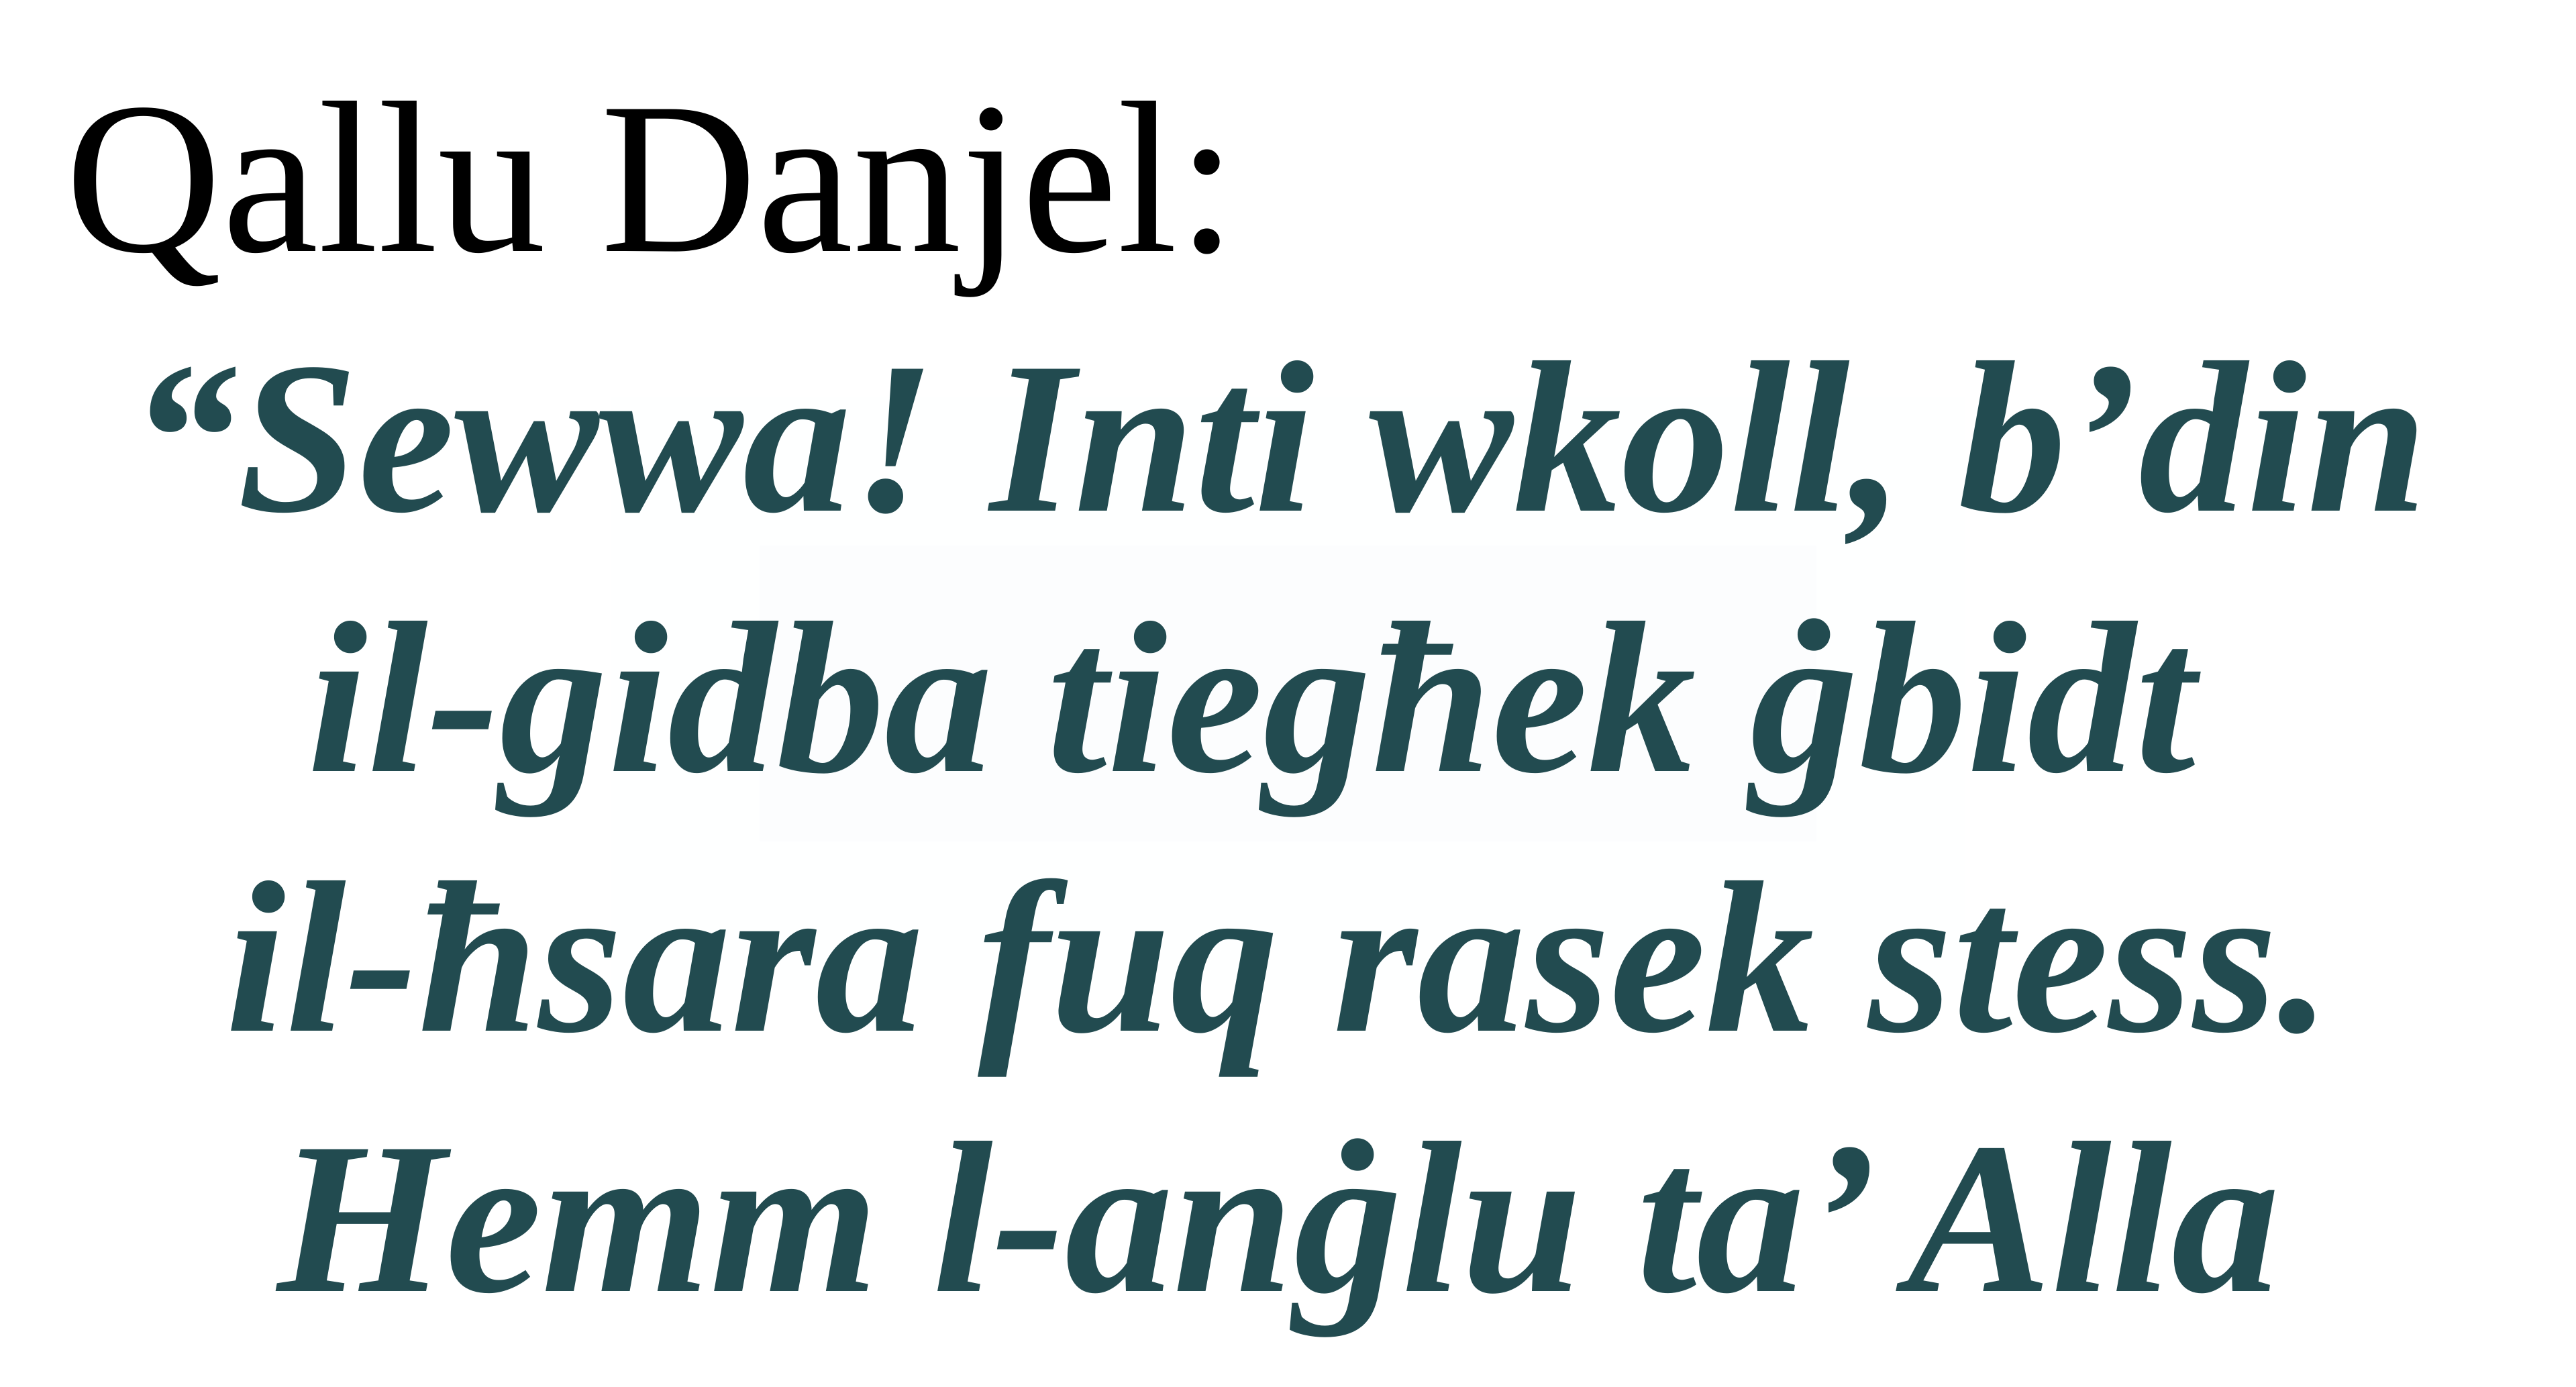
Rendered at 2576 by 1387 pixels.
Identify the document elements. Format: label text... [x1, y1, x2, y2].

text_box Qallu Danjel: “Sewwa! Inti wkoll, b’din il-gidba tiegħek ġbidt il-ħsara fuq rasek stess. Hemm l-anġlu ta’ Alla [43, 23, 2517, 1346]
